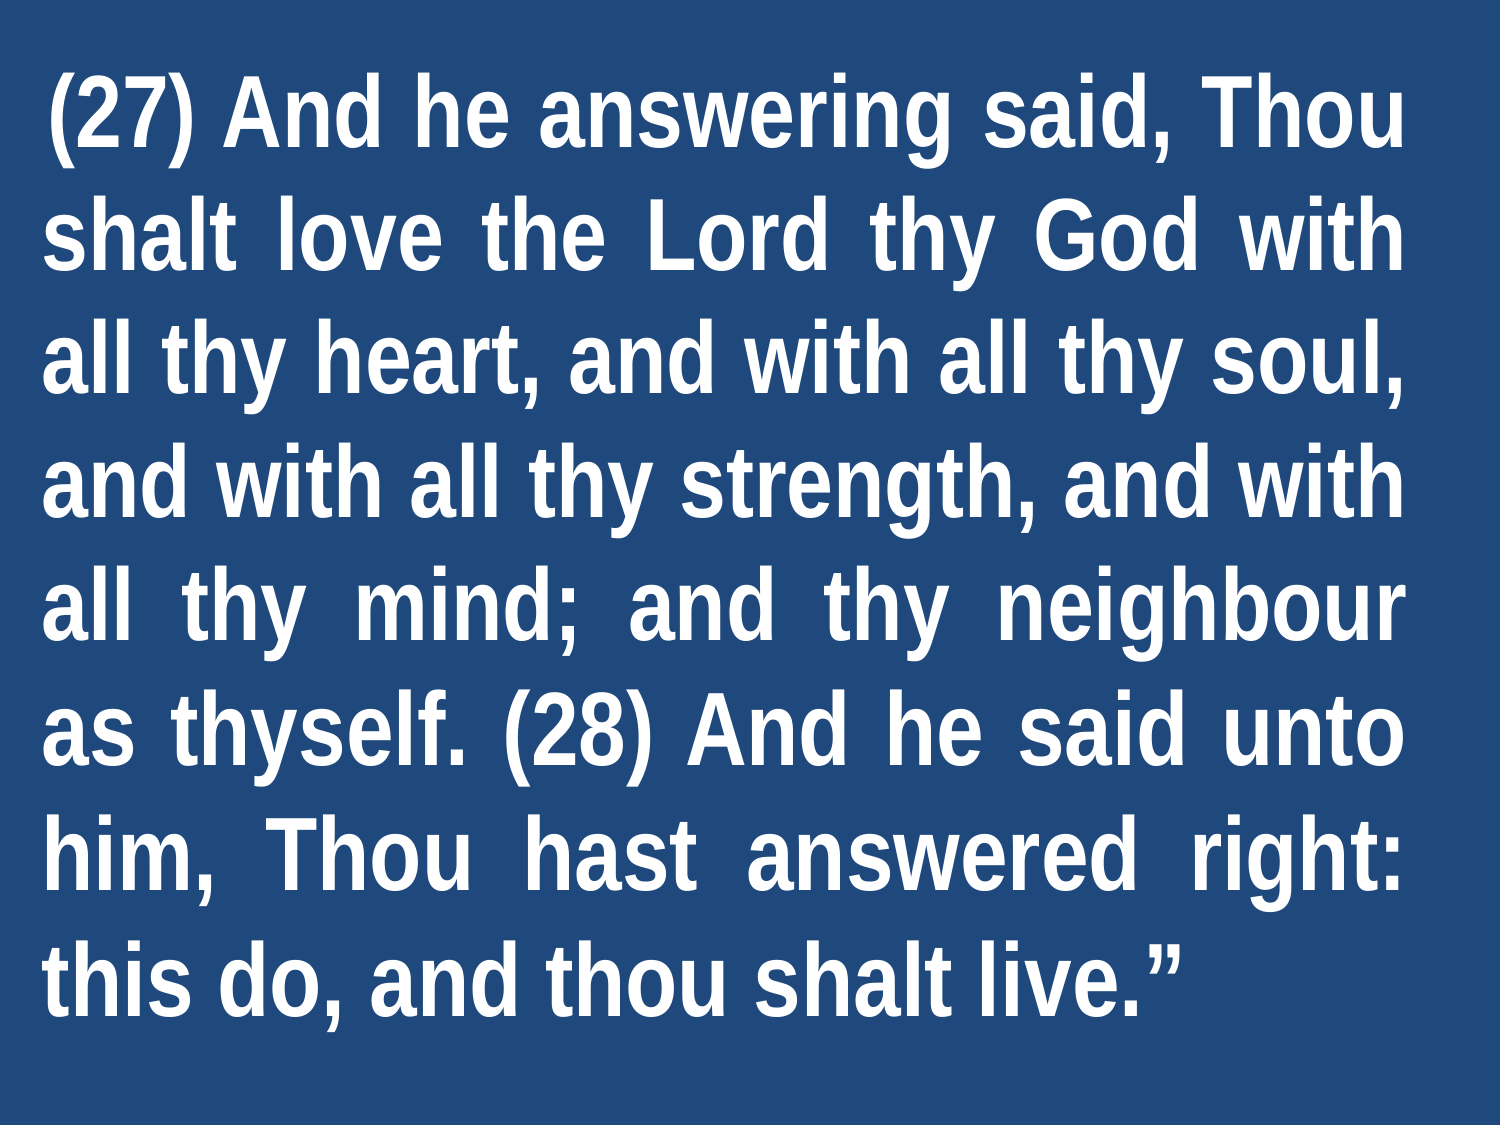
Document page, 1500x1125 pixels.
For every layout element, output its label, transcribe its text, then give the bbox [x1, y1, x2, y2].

list (27) And he answering said, Thou shalt love the Lord thy God with all thy heart, and with all thy soul, and with all thy strength, and with all thy mind; and thy neighbour as thyself. (28) And he said unto him, Thou hast answered right: this do, and thou shalt live.” [0, 37, 1425, 1125]
